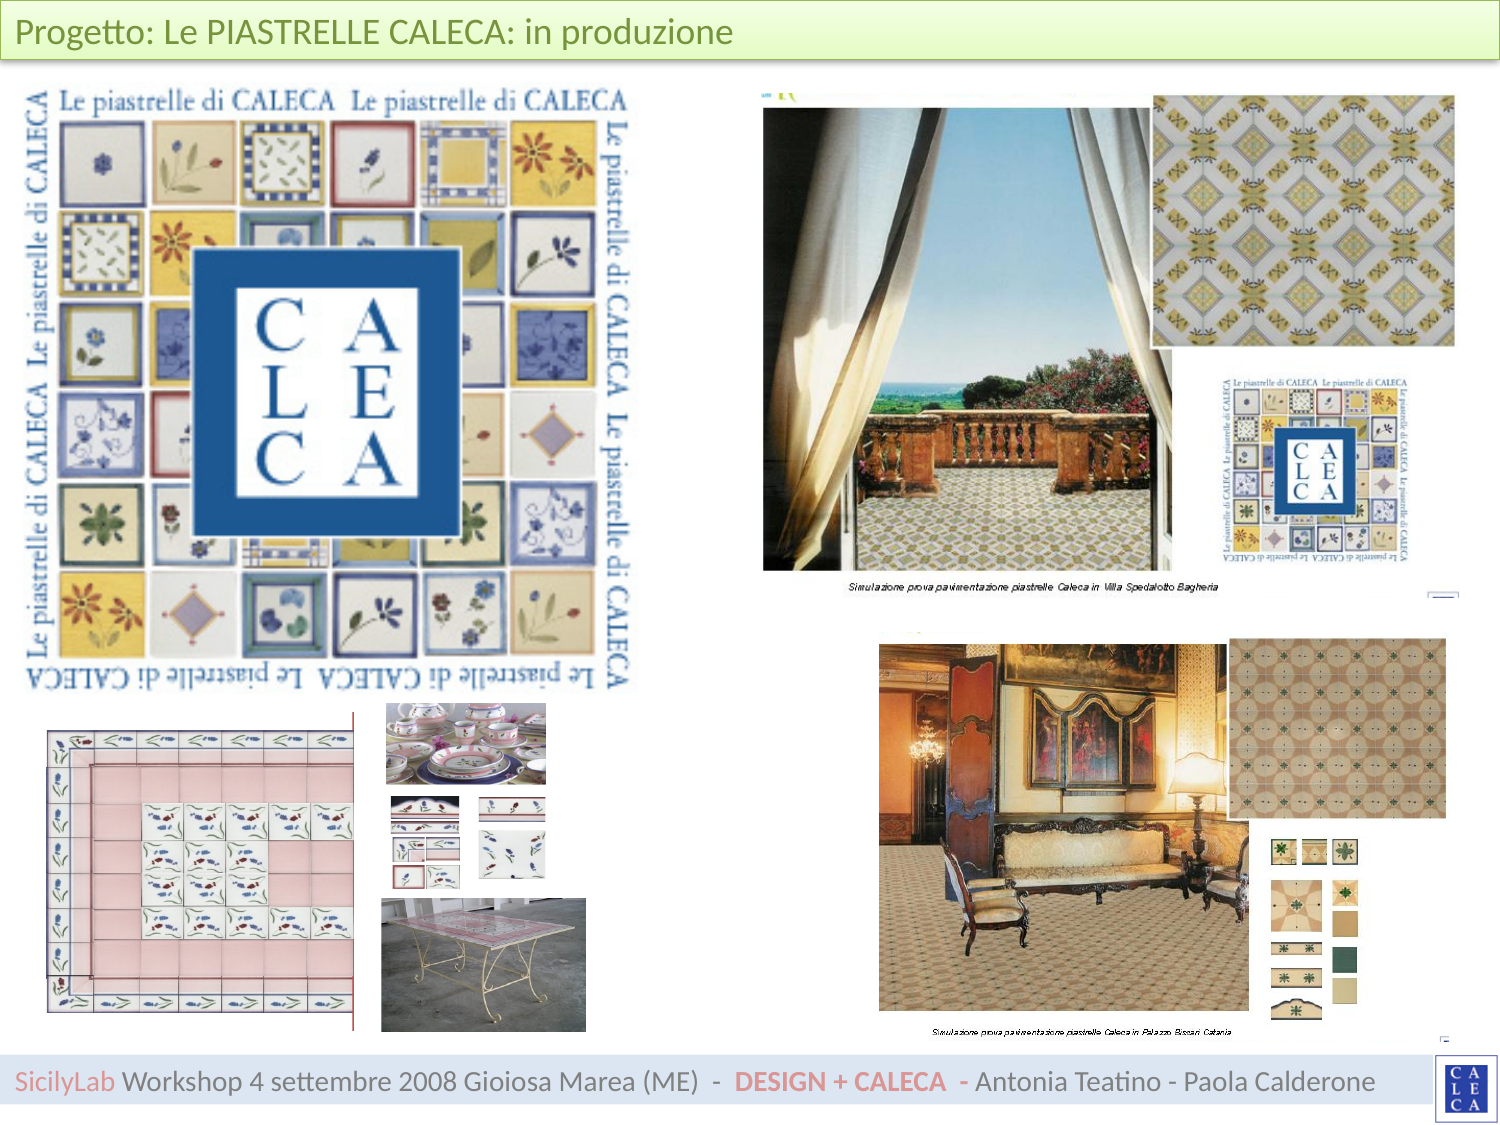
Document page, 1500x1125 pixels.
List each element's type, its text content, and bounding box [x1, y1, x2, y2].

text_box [46, 702, 587, 1032]
picture [1433, 1053, 1500, 1125]
picture [761, 93, 1460, 598]
picture [878, 632, 1450, 1042]
text_box SicilyLab Workshop 4 settembre 2008 Gioiosa Marea (ME) - DESIGN + CALECA - Antonia Teatino - Paola Calderone [0, 1054, 1431, 1105]
text_box Progetto: Le PIASTRELLE CALECA: in produzione [0, 0, 1500, 60]
picture [23, 81, 639, 694]
